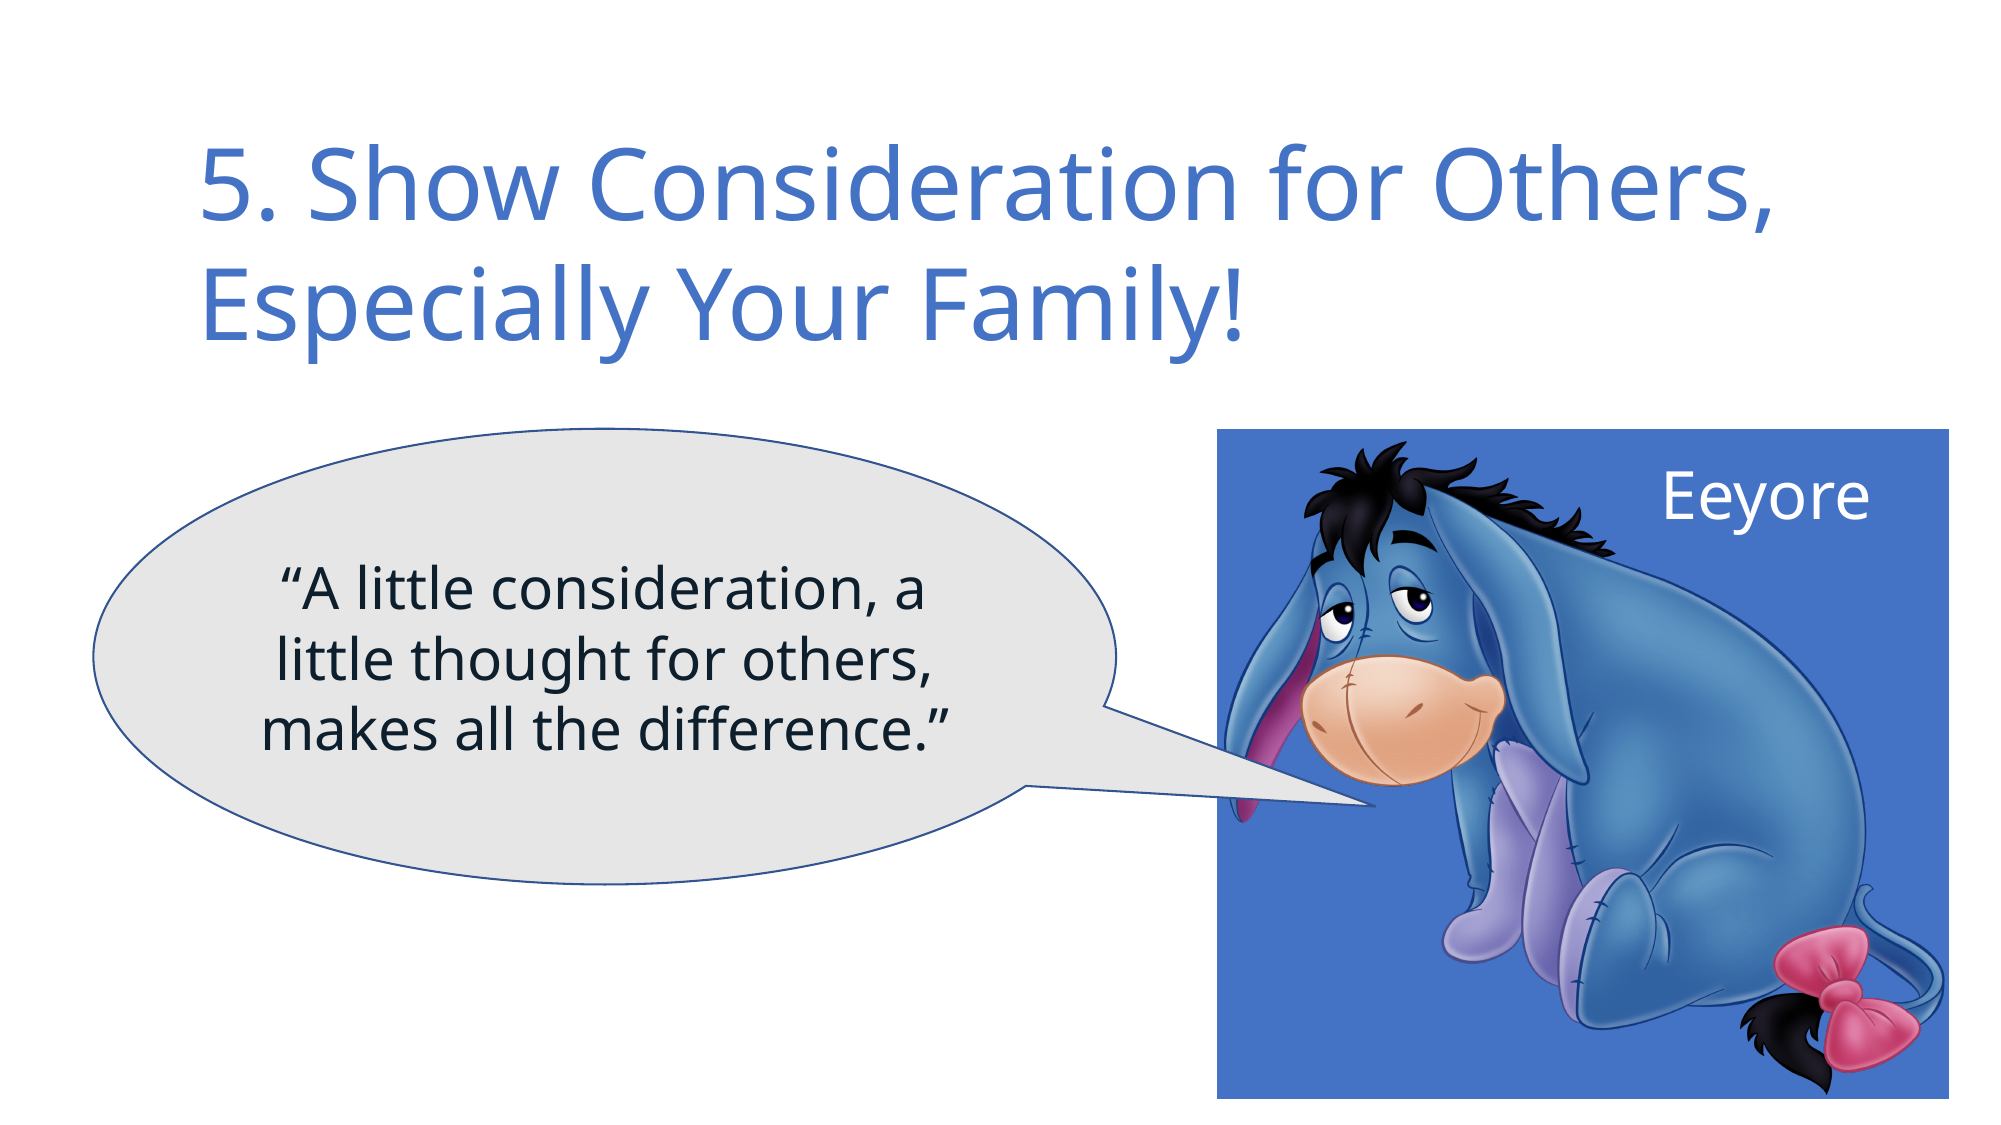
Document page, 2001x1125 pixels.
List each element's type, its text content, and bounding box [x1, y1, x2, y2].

picture [1216, 428, 1949, 1100]
text_box 5. Show Consideration for Others, Especially Your Family! [182, 113, 1827, 369]
text_box “A little consideration, a little thought for others, makes all the difference.” [92, 427, 1216, 886]
